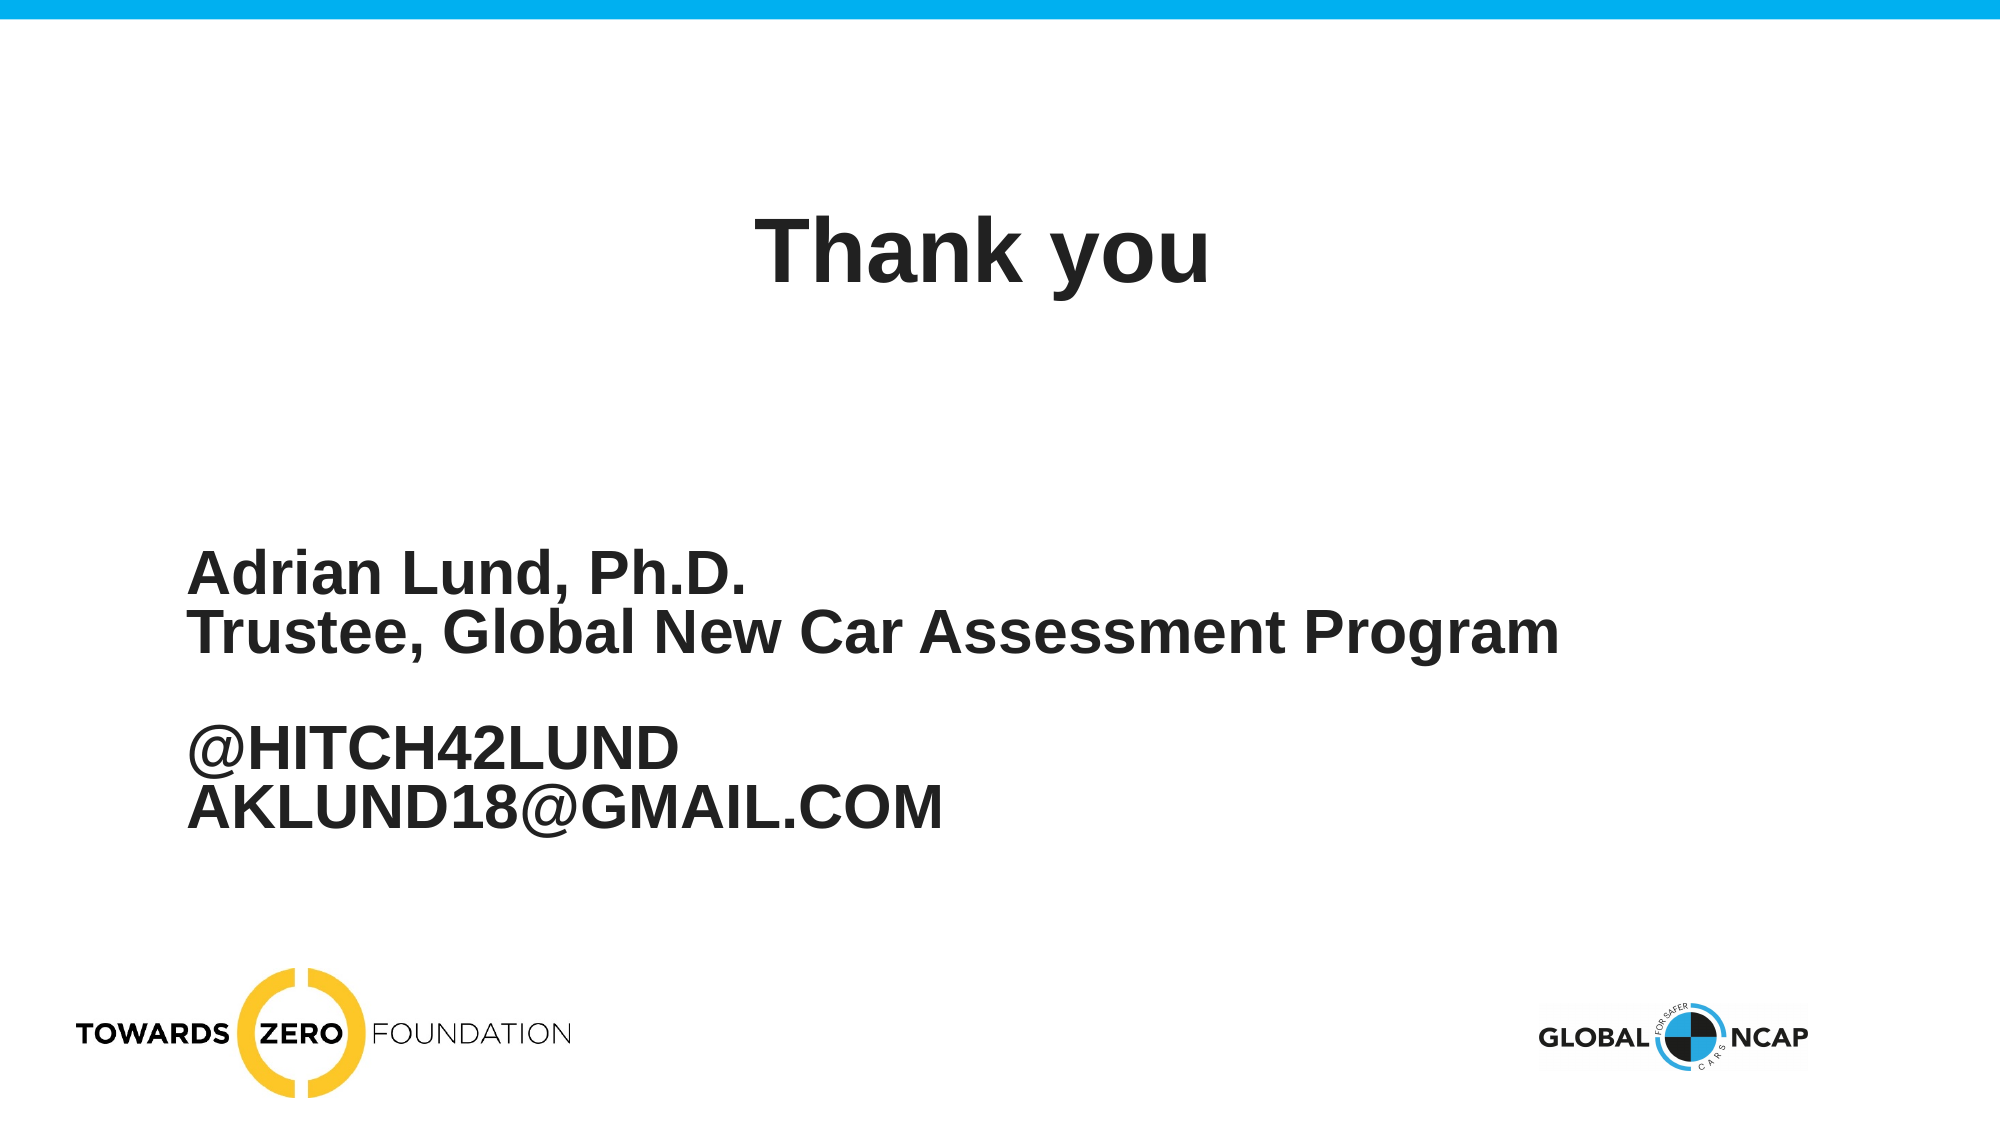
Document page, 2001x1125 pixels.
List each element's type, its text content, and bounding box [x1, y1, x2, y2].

picture [76, 968, 570, 1098]
picture [1539, 1003, 1808, 1071]
list Adrian Lund, Ph.D. Trustee, Global New Car Assessment Program @HITCH42LUND AKLUND18@GMAIL.COM [171, 541, 1614, 718]
text_box Thank you [754, 190, 1213, 301]
